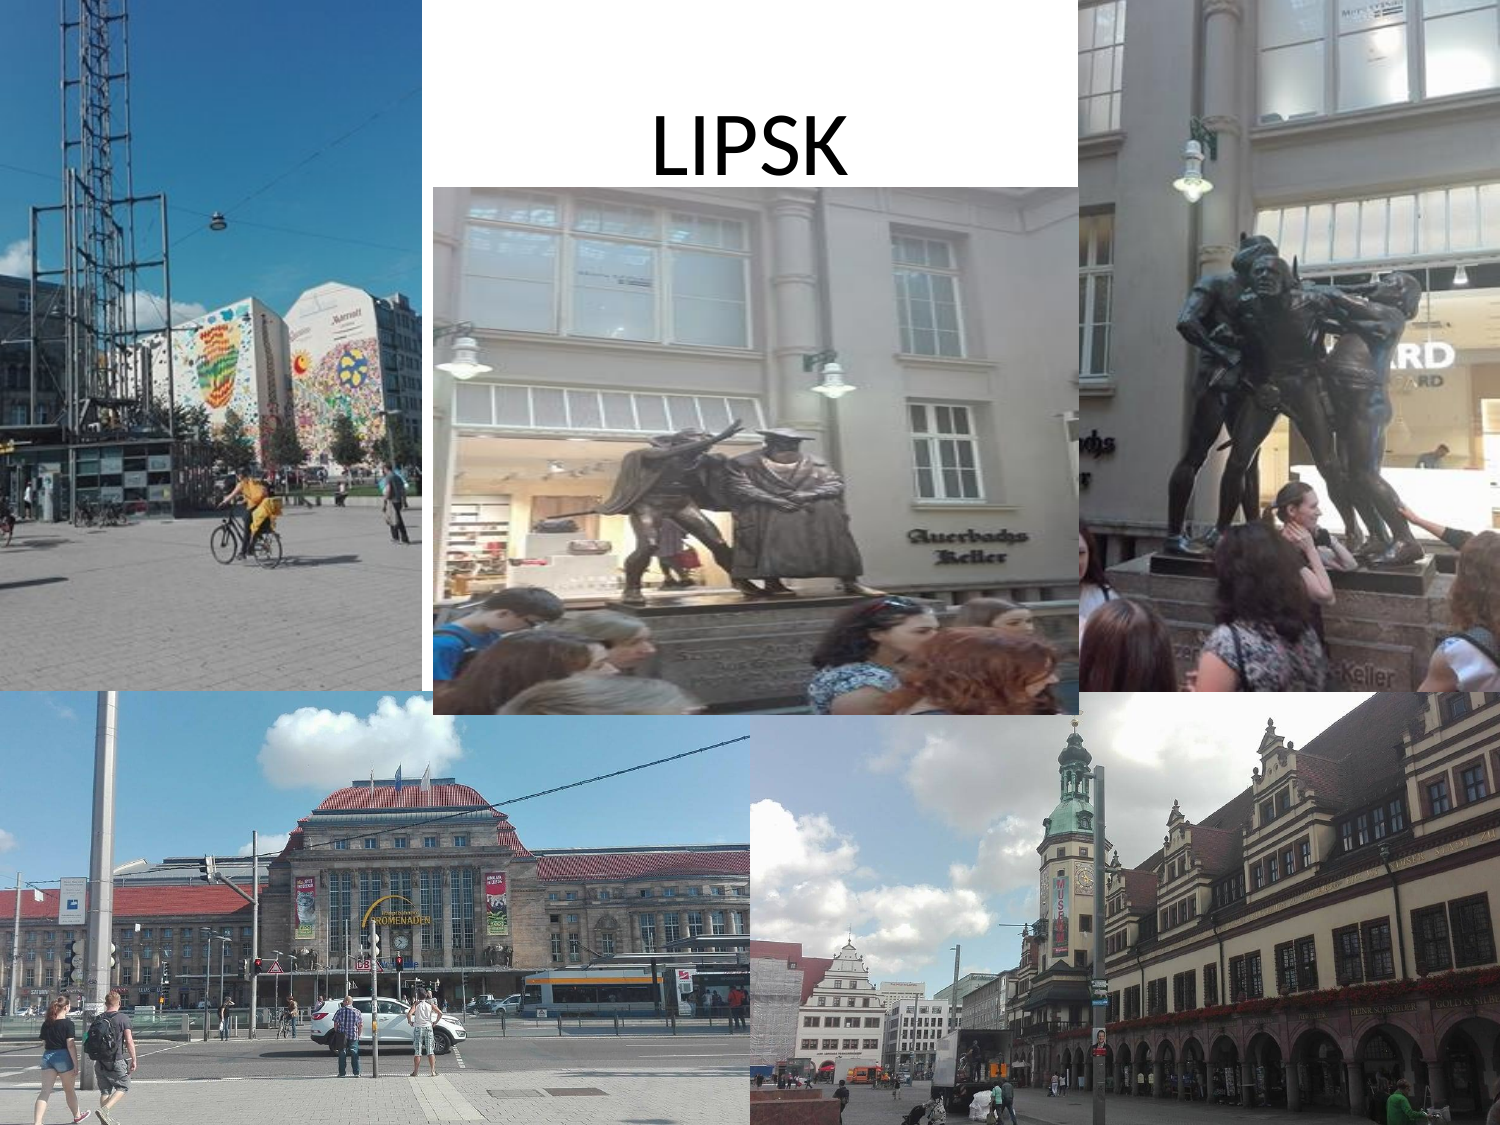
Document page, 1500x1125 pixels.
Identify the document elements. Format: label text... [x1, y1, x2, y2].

title LIPSK [426, 45, 1072, 194]
picture [0, 0, 1500, 1125]
